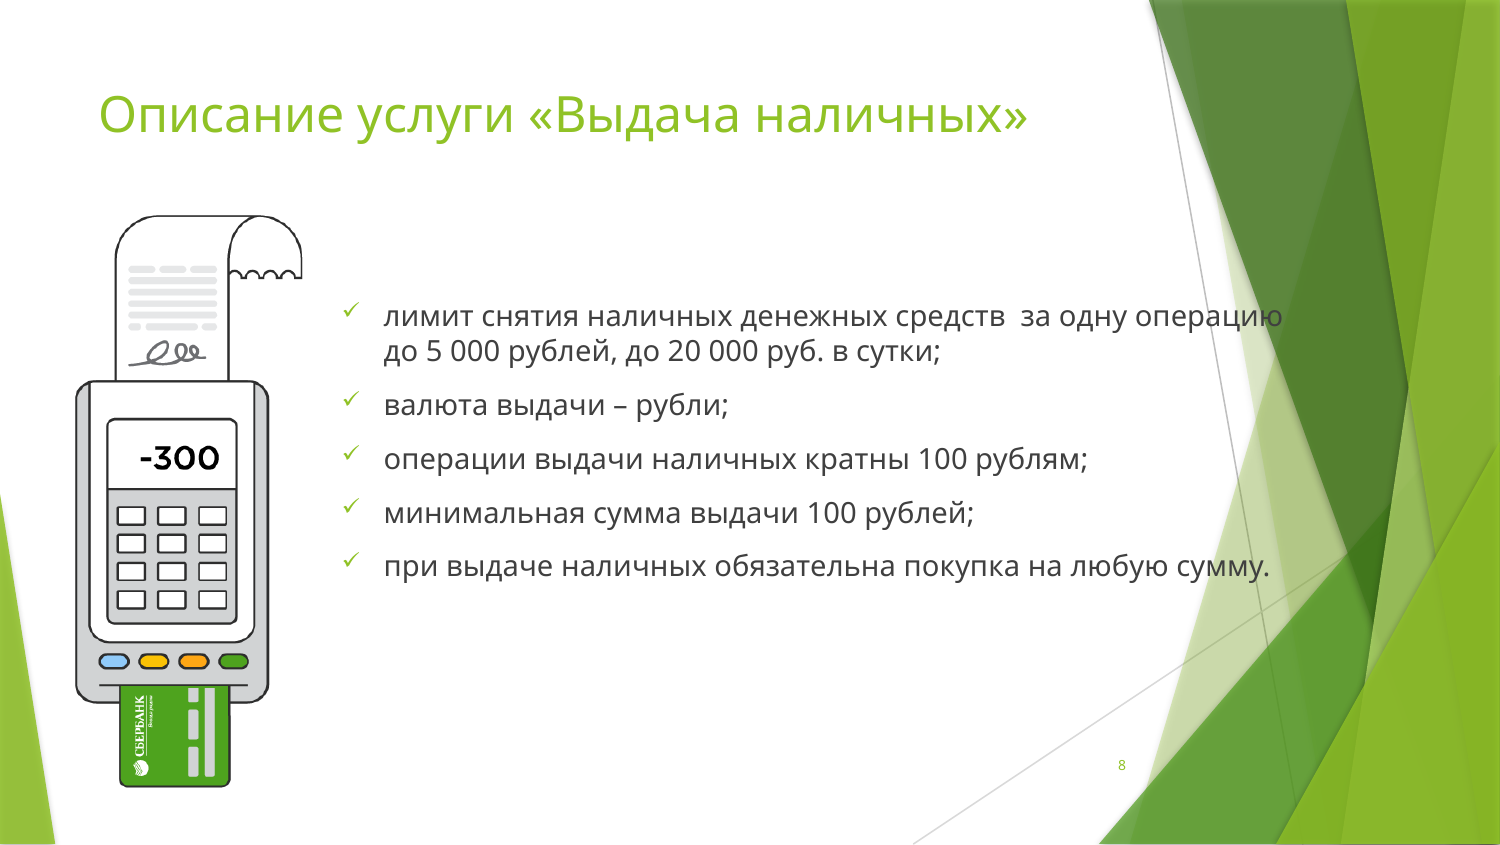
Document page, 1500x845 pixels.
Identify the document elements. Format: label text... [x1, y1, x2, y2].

title Описание услуги «Выдача наличных» [83, 75, 1141, 238]
picture [65, 200, 312, 796]
slide_number 8 [1056, 743, 1141, 789]
list лимит снятия наличных денежных средств за одну операцию до 5 000 рублей, до 20 000 руб. в сутки; валюта выдачи – рубли; операции выдачи наличных кратны 100 рублям; минимальная сумма выдачи 100 рублей; при выдаче наличных обязательна покупка на любую сумму. [330, 292, 1306, 778]
